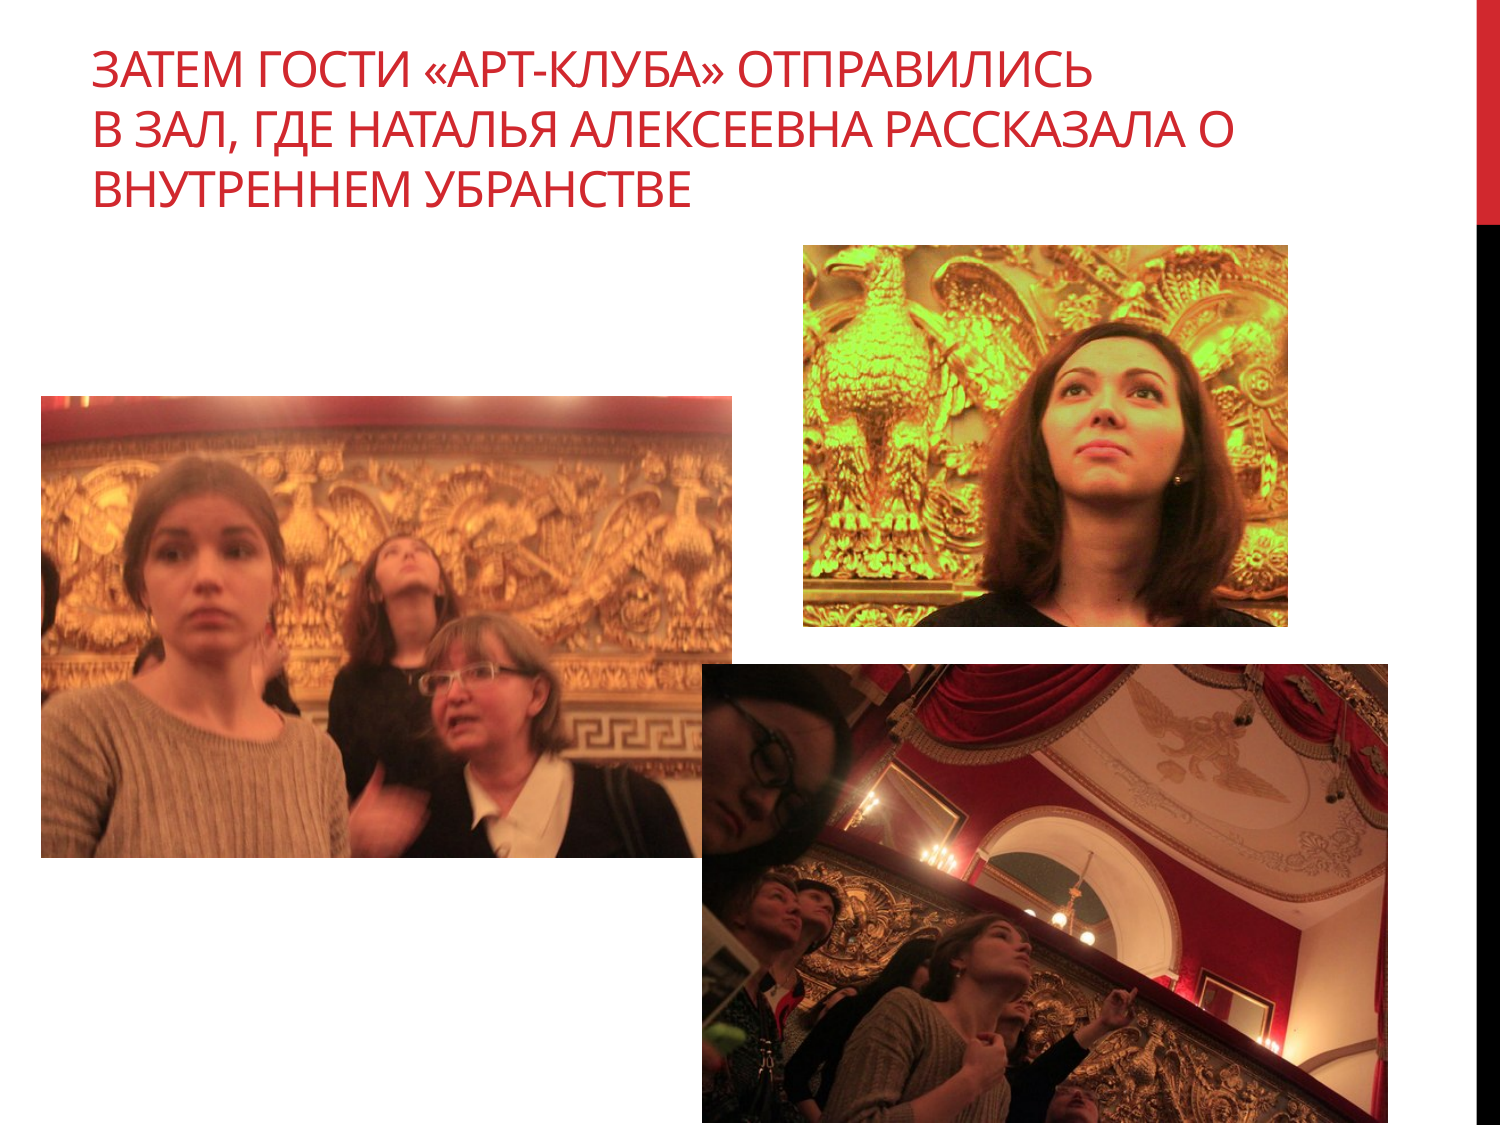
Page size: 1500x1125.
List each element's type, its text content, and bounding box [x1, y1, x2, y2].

title Затем гости «арт-клуба» отправились в зал, Где наталья алексеевна рассказала о внутреннем убранстве [76, 0, 1402, 225]
picture [802, 245, 1288, 628]
picture [40, 396, 1389, 1123]
